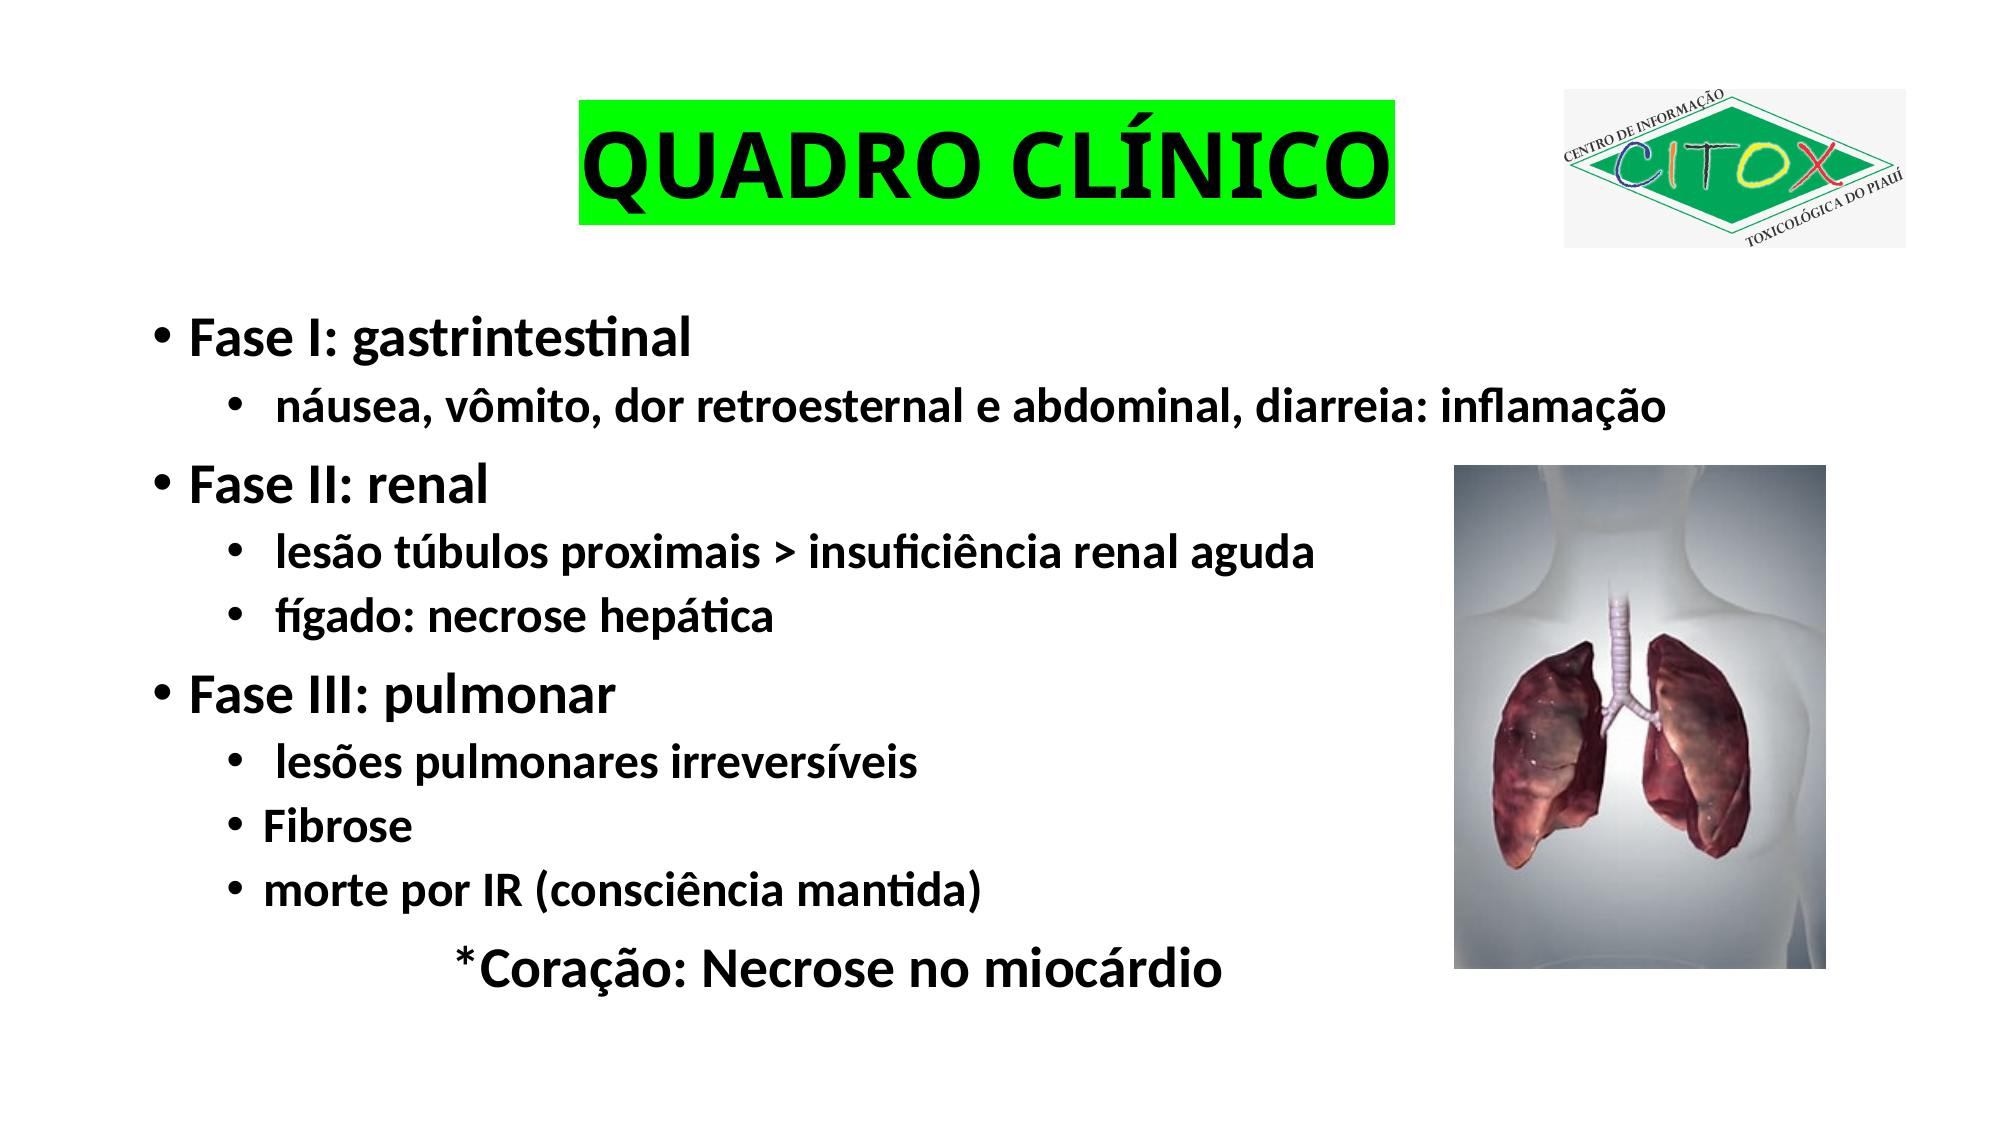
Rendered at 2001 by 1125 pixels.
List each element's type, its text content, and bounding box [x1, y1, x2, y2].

picture [1564, 89, 1906, 248]
list Fase I: gastrintestinal náusea, vômito, dor retroesternal e abdominal, diarreia: inflamação Fase II: renal lesão túbulos proximais > insuficiência renal aguda fígado: necrose hepática Fase III: pulmonar lesões pulmonares irreversíveis Fibrose morte por IR (consciência mantida) *Coração: Necrose no miocárdio [137, 299, 1863, 1014]
picture [1454, 465, 1826, 970]
title QUADRO CLÍNICO [111, 59, 1863, 278]
